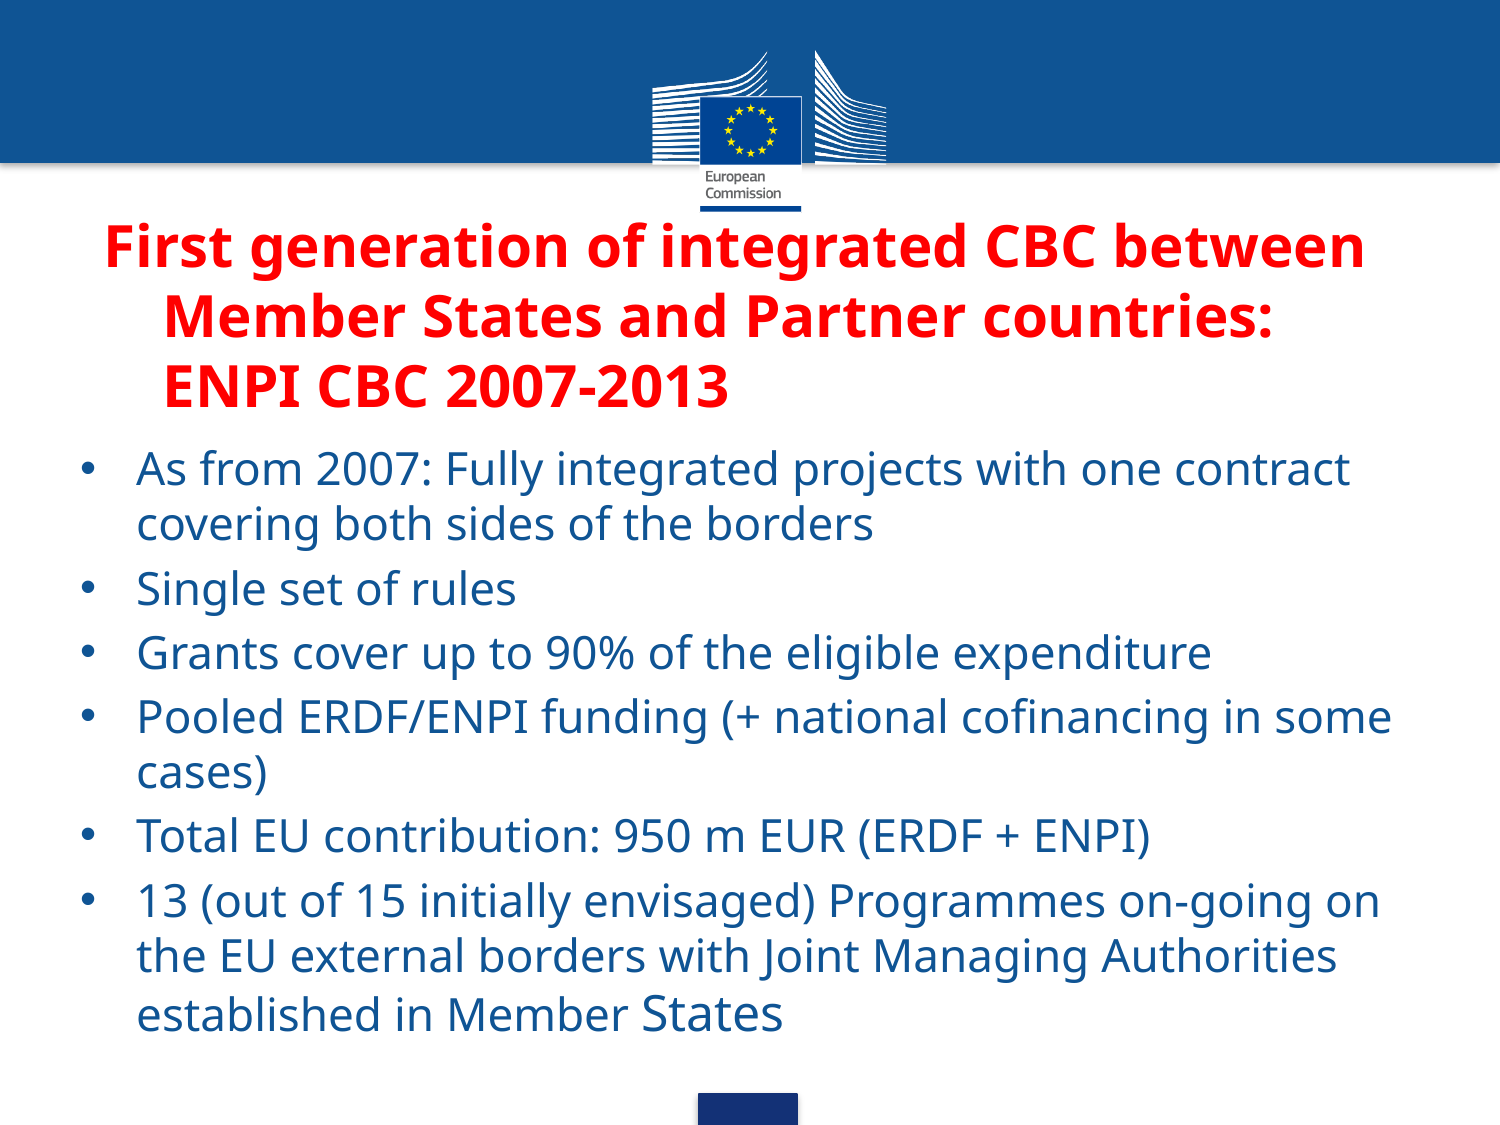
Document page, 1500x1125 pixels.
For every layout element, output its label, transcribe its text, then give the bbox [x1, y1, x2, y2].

list As from 2007: Fully integrated projects with one contract covering both sides of the borders Single set of rules Grants cover up to 90% of the eligible expenditure Pooled ERDF/ENPI funding (+ national cofinancing in some cases) Total EU contribution: 950 m EUR (ERDF + ENPI) 13 (out of 15 initially envisaged) Programmes on-going on the EU external borders with Joint Managing Authorities established in Member States [64, 432, 1416, 1029]
title First generation of integrated CBC between Member States and Partner countries: ENPI CBC 2007-2013 [88, 219, 1439, 410]
